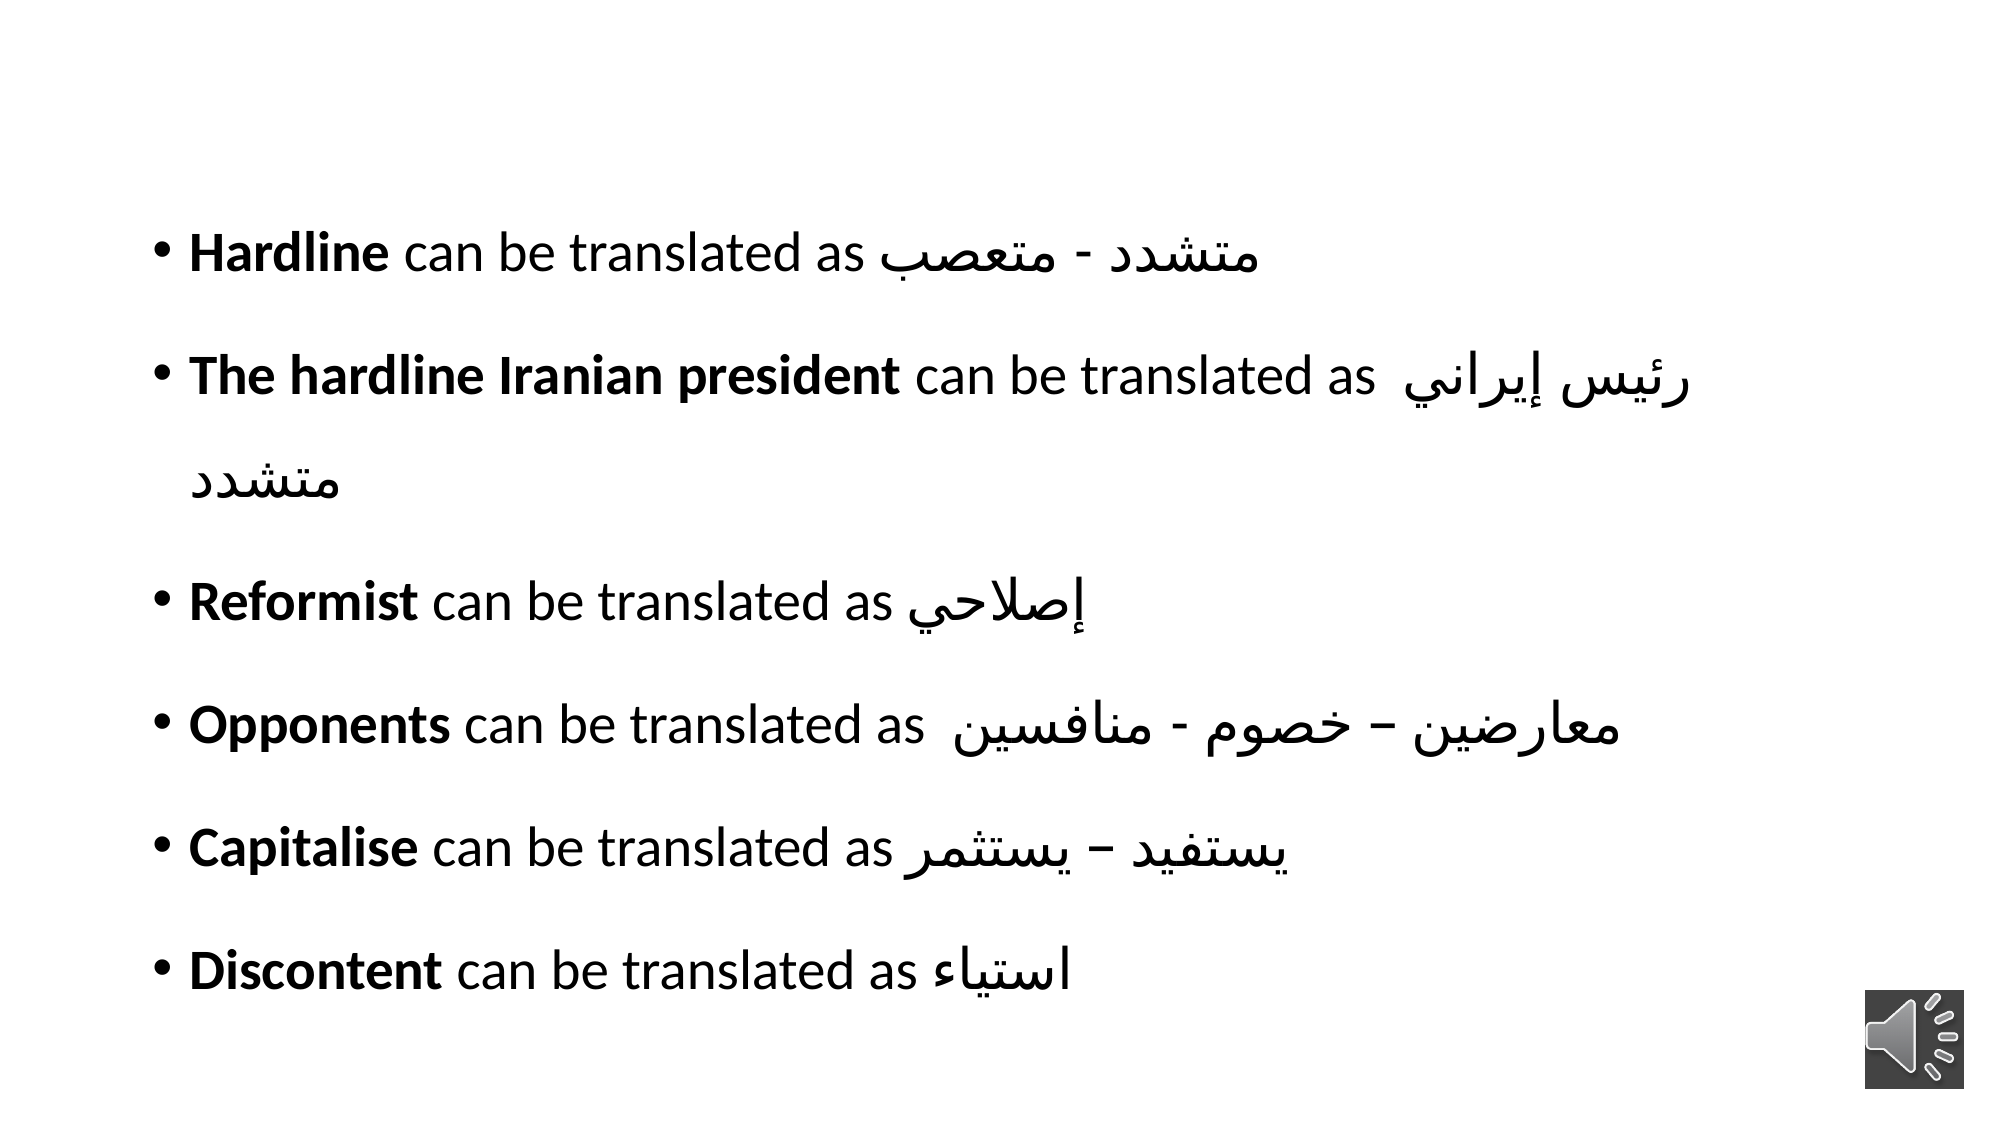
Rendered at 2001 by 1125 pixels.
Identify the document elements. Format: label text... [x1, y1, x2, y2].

list Hardline can be translated as متشدد - متعصب The hardline Iranian president can be translated as رئيس إيراني متشدد Reformist can be translated as إصلاحي Opponents can be translated as معارضين – خصوم - منافسين Capitalise can be translated as يستفيد – يستثمر Discontent can be translated as استياء [137, 172, 1863, 1014]
picture [1864, 989, 1965, 1090]
